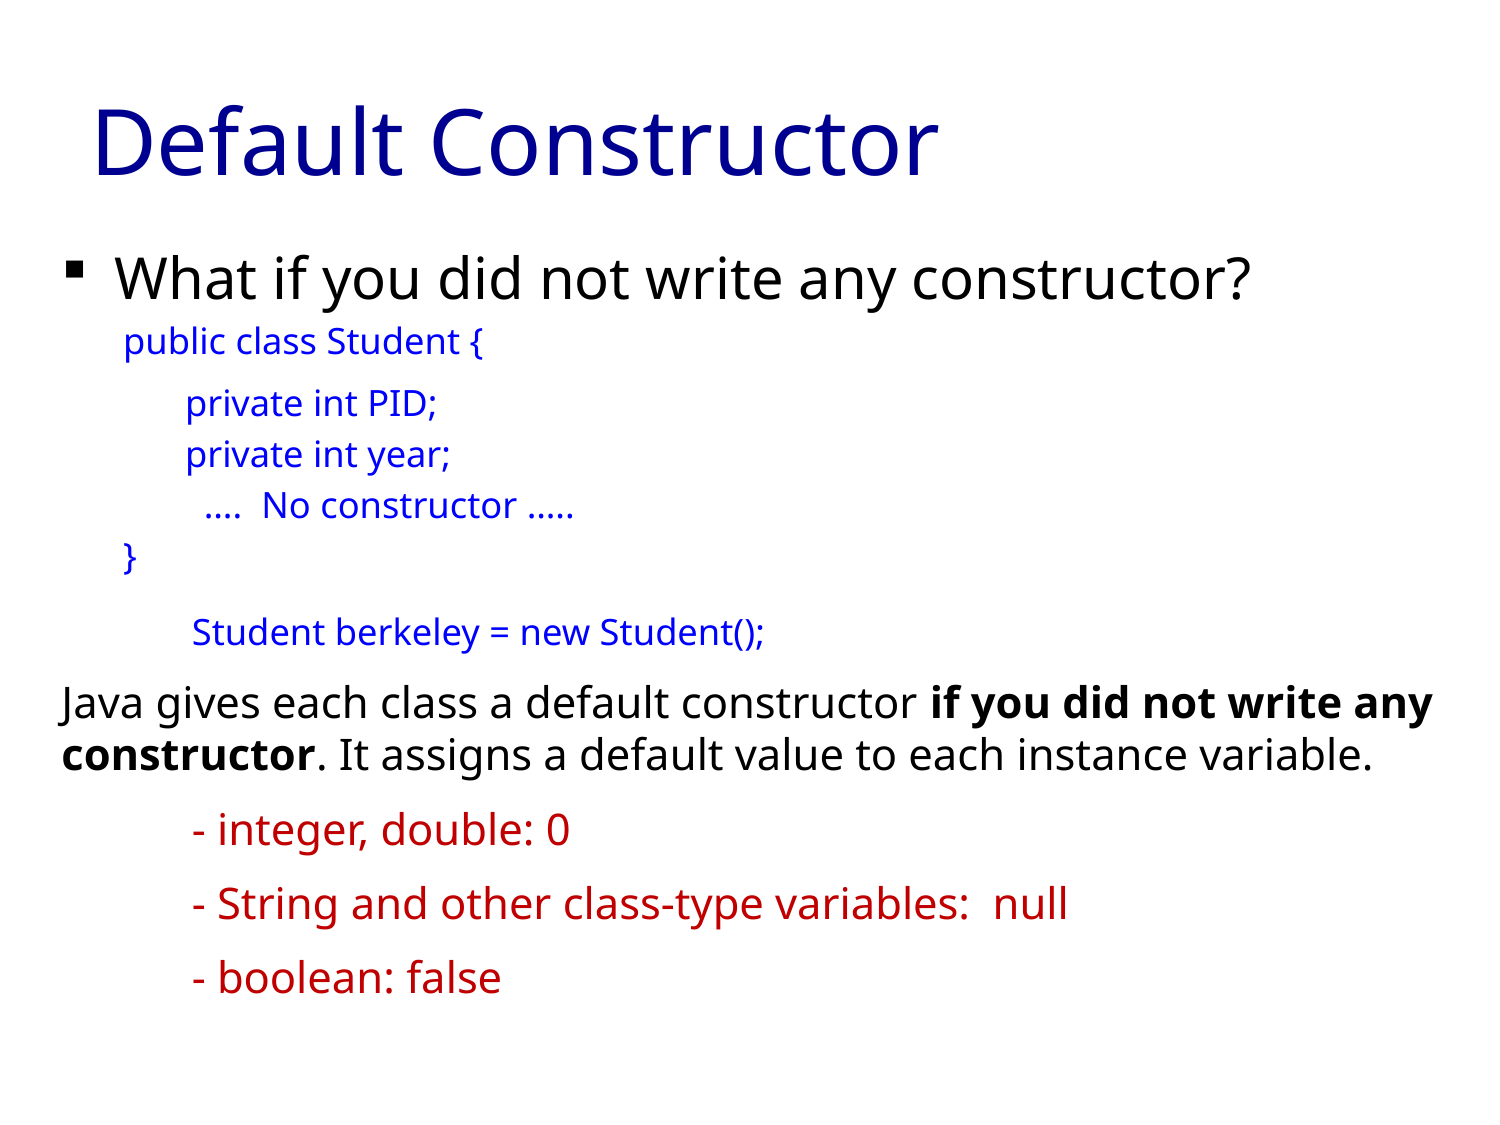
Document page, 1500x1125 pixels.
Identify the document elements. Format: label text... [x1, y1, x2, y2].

title Default Constructor [75, 45, 1425, 233]
list What if you did not write any constructor? public class Student { private int PID; private int year; …. No constructor ….. } Student berkeley = new Student(); Java gives each class a default constructor if you did not write any constructor. It assigns a default value to each instance variable. - integer, double: 0 - String and other class-type variables: null - boolean: false [46, 234, 1463, 1040]
